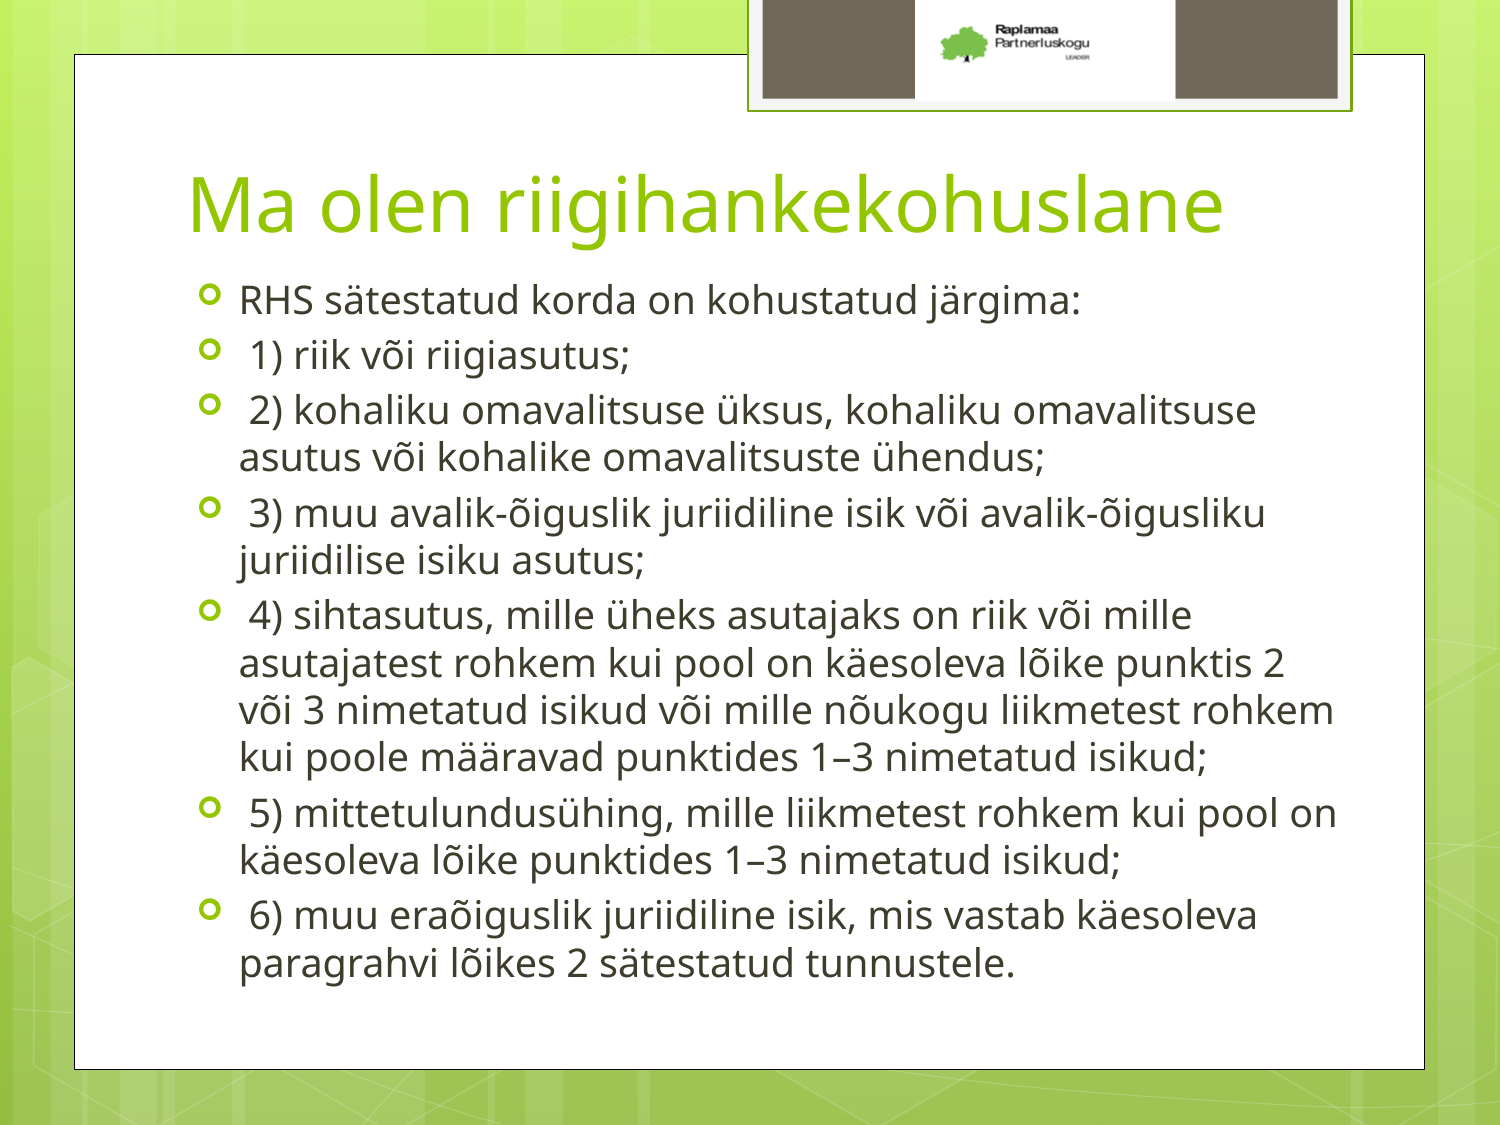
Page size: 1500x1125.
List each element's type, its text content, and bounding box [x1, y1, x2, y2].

title Ma olen riigihankekohuslane [171, 125, 1324, 256]
picture [915, 0, 1176, 103]
list RHS sätestatud korda on kohustatud järgima: 1) riik või riigiasutus; 2) kohaliku omavalitsuse üksus, kohaliku omavalitsuse asutus või kohalike omavalitsuste ühendus; 3) muu avalik-õiguslik juriidiline isik või avalik-õigusliku juriidilise isiku asutus; 4) sihtasutus, mille üheks asutajaks on riik või mille asutajatest rohkem kui pool on käesoleva lõike punktis 2 või 3 nimetatud isikud või mille nõukogu liikmetest rohkem kui poole määravad punktides 1–3 nimetatud isikud; 5) mittetulundusühing, mille liikmetest rohkem kui pool on käesoleva lõike punktides 1–3 nimetatud isikud; 6) muu eraõiguslik juriidiline isik, mis vastab käesoleva paragrahvi lõikes 2 sätestatud tunnustele. [171, 267, 1365, 1035]
